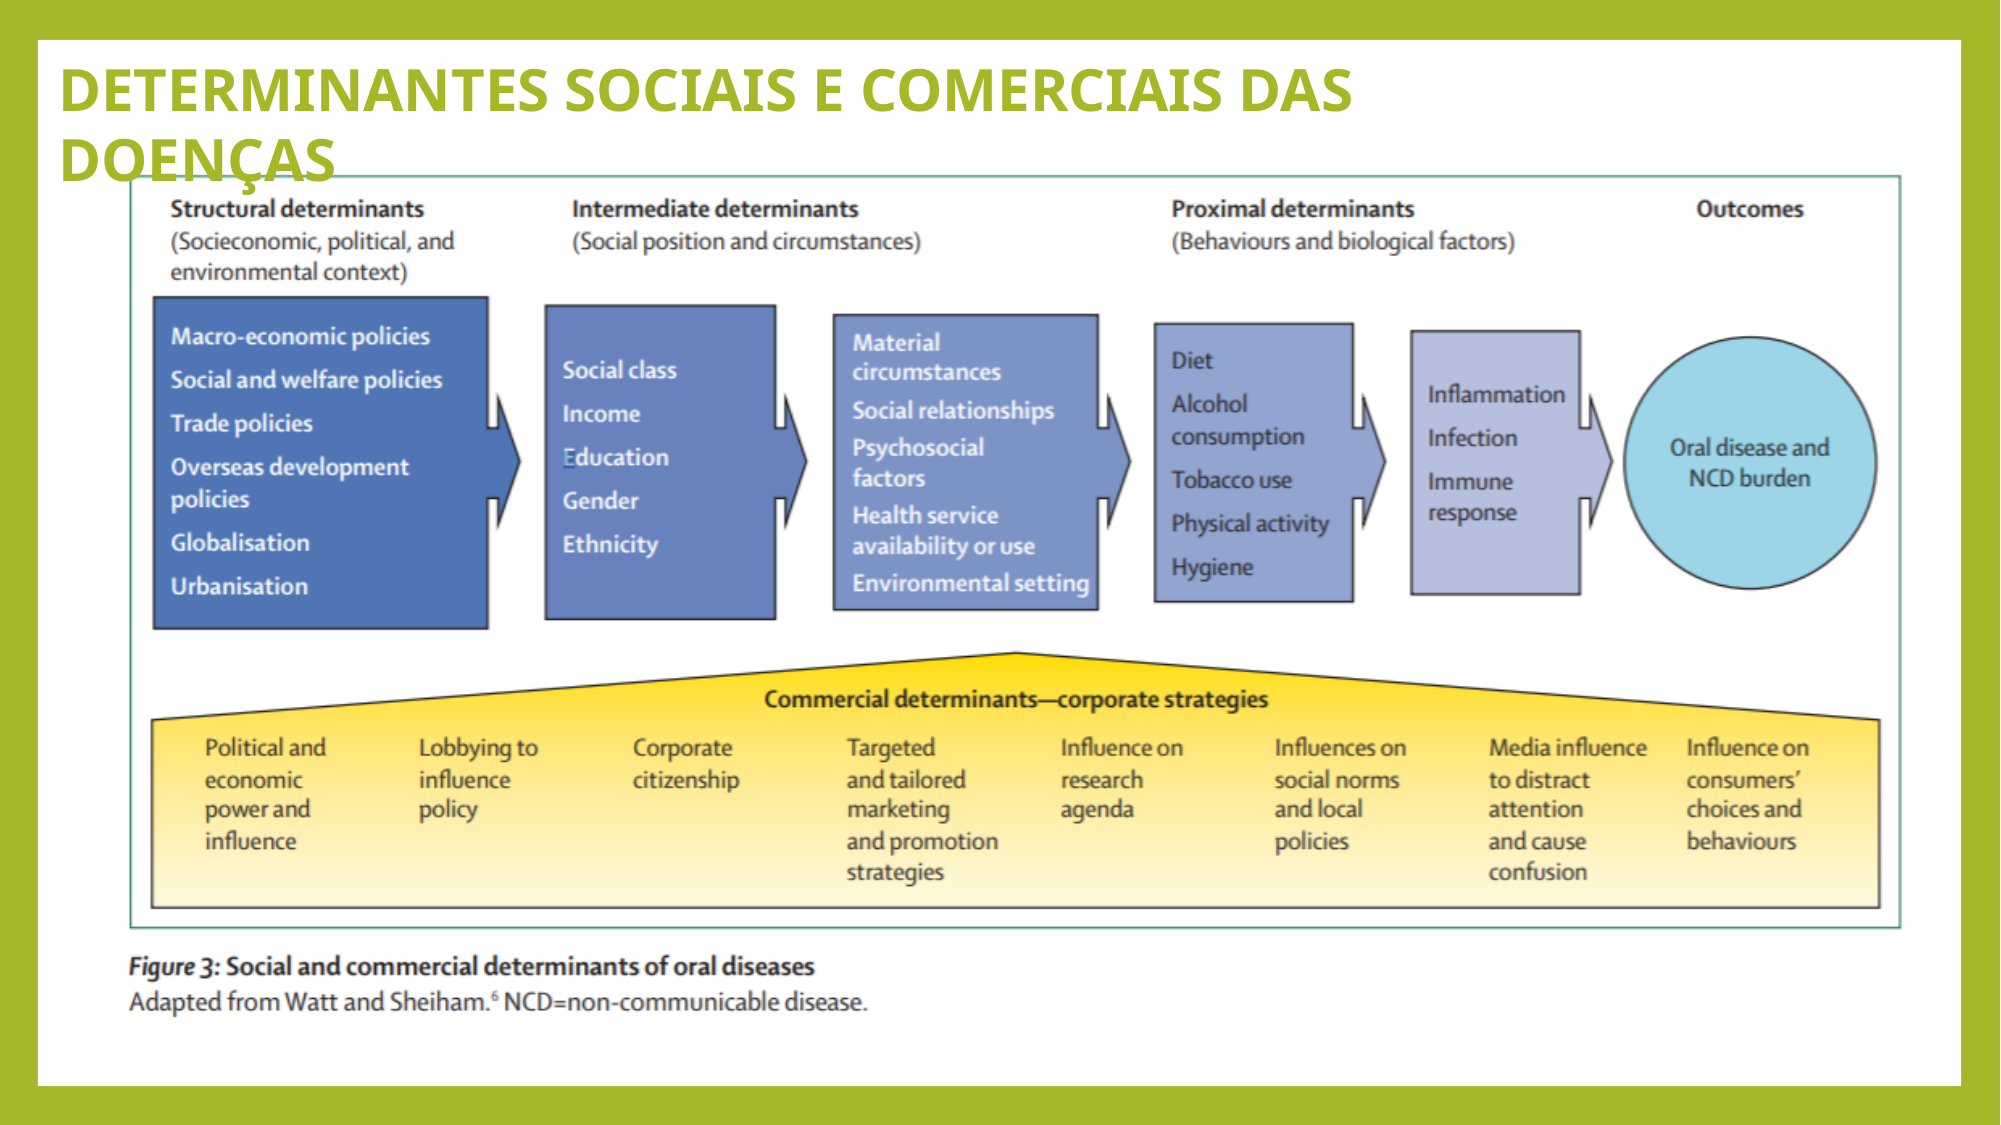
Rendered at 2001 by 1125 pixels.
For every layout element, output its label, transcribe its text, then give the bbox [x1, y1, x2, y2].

text_box DETERMINANTES SOCIAIS E COMERCIAIS DAS DOENÇAS [43, 45, 1399, 200]
picture [72, 135, 1941, 1045]
